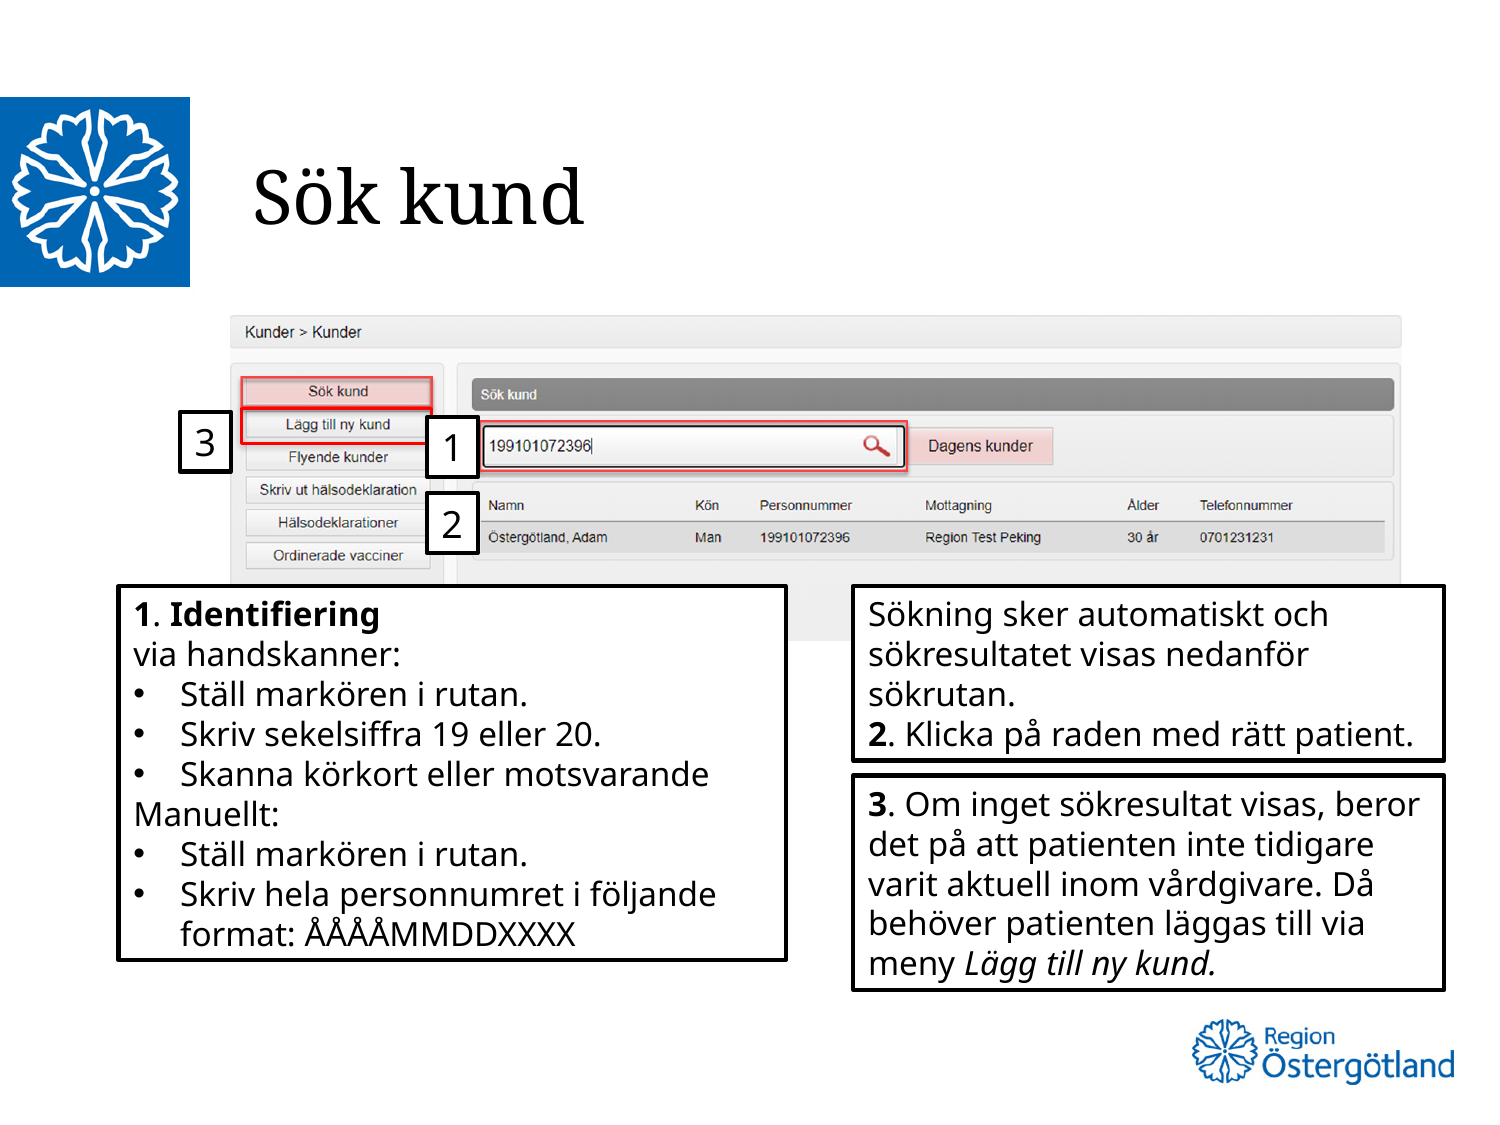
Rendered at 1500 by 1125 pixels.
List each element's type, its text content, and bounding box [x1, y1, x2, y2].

text_box 3 [178, 410, 225, 474]
text_box 1. Identifiering via handskanner: Ställ markören i rutan. Skriv sekelsiffra 19 eller 20. Skanna körkort eller motsvarande Manuellt: Ställ markören i rutan. Skriv hela personnumret i följande format: ÅÅÅÅMMDDXXXX [116, 584, 788, 962]
text_box 3. Om inget sökresultat visas, beror det på att patienten inte tidigare varit aktuell inom vårdgivare. Då behöver patienten läggas till via meny Lägg till ny kund. [851, 773, 1446, 992]
title Sök kund [236, 90, 1402, 299]
picture [0, 0, 1500, 1125]
text_box Sökning sker automatiskt och sökresultatet visas nedanför sökrutan. 2. Klicka på raden med rätt patient. [851, 584, 1446, 763]
